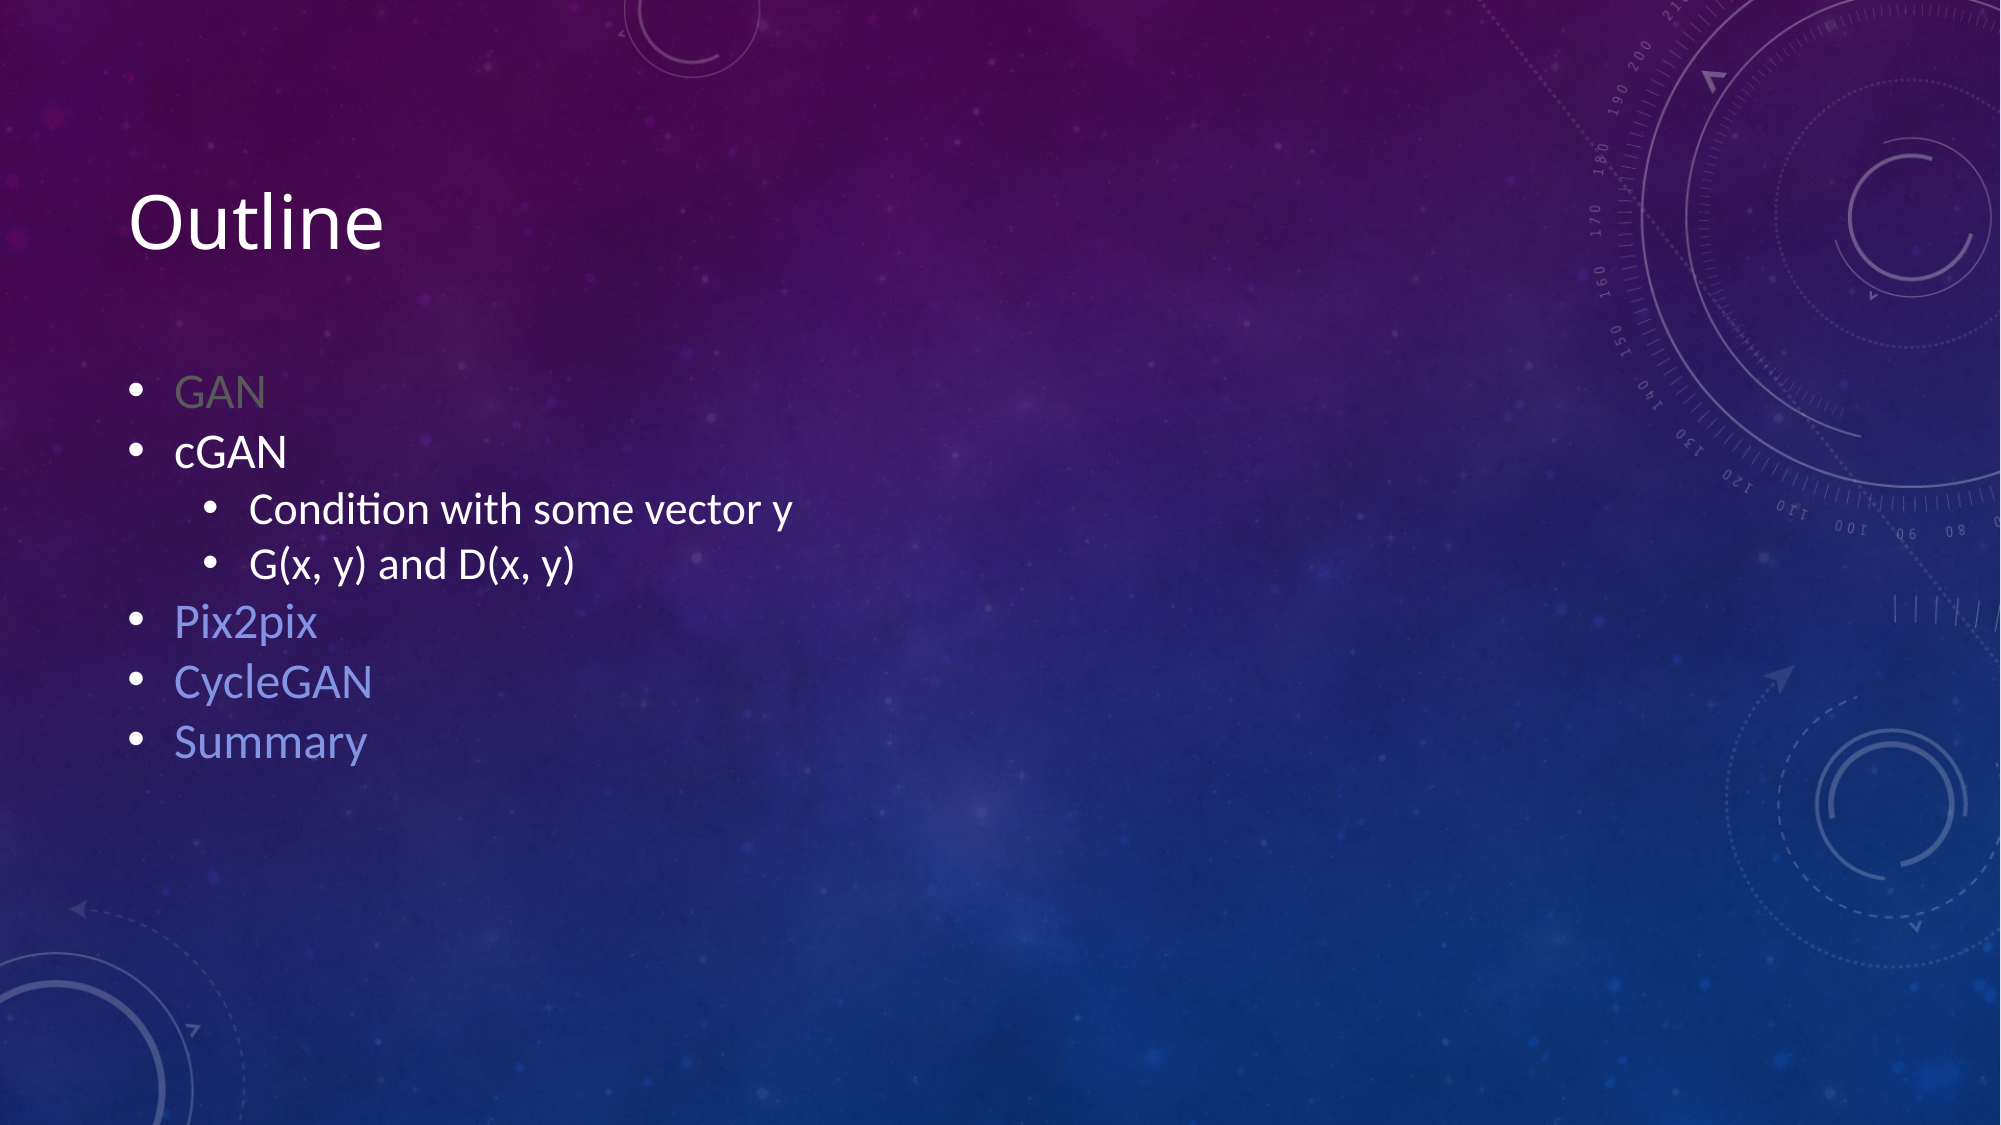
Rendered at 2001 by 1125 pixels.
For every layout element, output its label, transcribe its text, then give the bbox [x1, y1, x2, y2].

text_box GAN cGAN Condition with some vector y G(x, y) and D(x, y) Pix2pix CycleGAN Summary [112, 351, 1775, 1030]
text_box Outline [112, 99, 1775, 339]
picture [0, 0, 2001, 1125]
